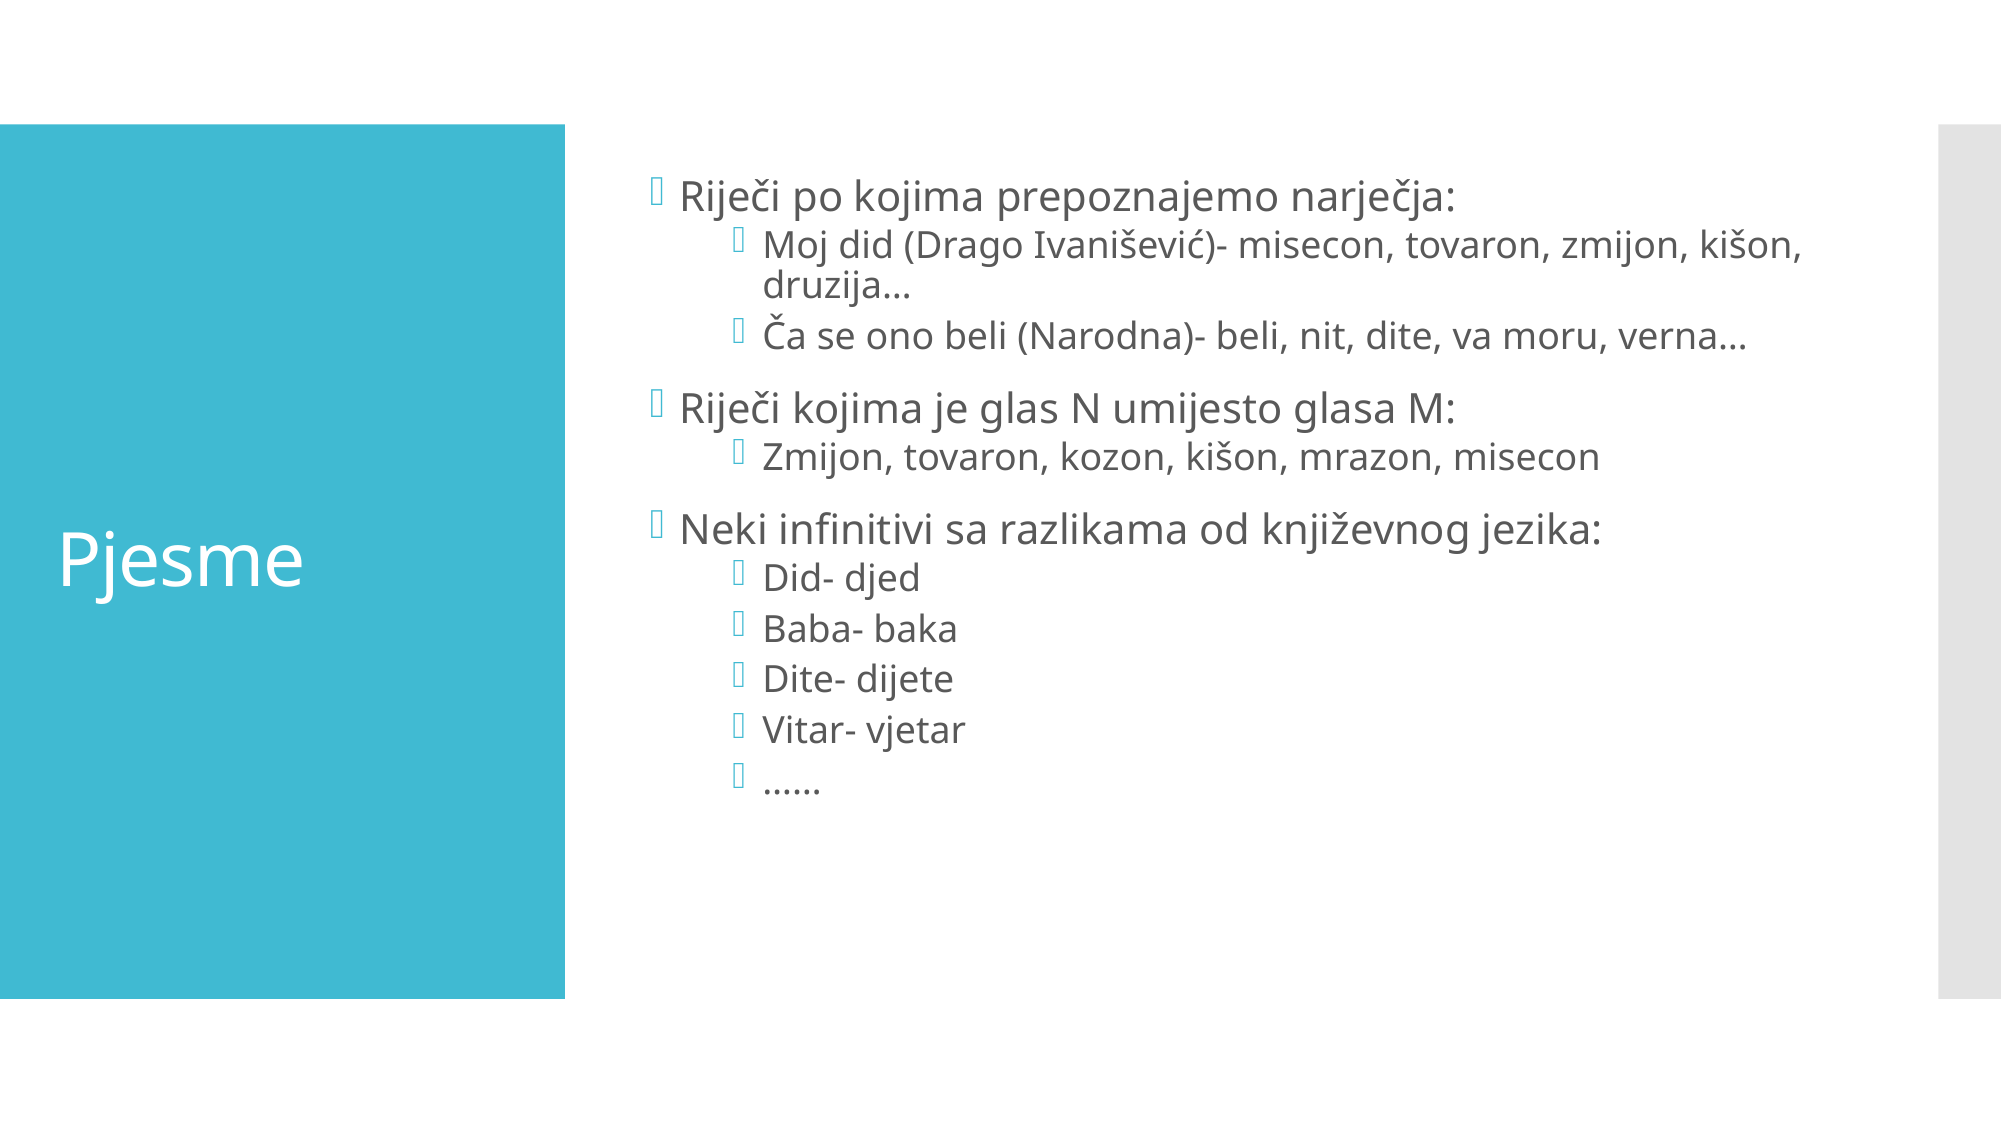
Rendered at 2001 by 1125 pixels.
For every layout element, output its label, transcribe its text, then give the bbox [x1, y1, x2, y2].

list Riječi po kojima prepoznajemo narječja: Moj did (Drago Ivanišević)- misecon, tovaron, zmijon, kišon, druzija… Ča se ono beli (Narodna)- beli, nit, dite, va moru, verna… Riječi kojima je glas N umijesto glasa M: Zmijon, tovaron, kozon, kišon, mrazon, misecon Neki infinitivi sa razlikama od književnog jezika: Did- djed Baba- baka Dite- dijete Vitar- vjetar …… [634, 141, 1835, 982]
title Pjesme [41, 184, 525, 940]
